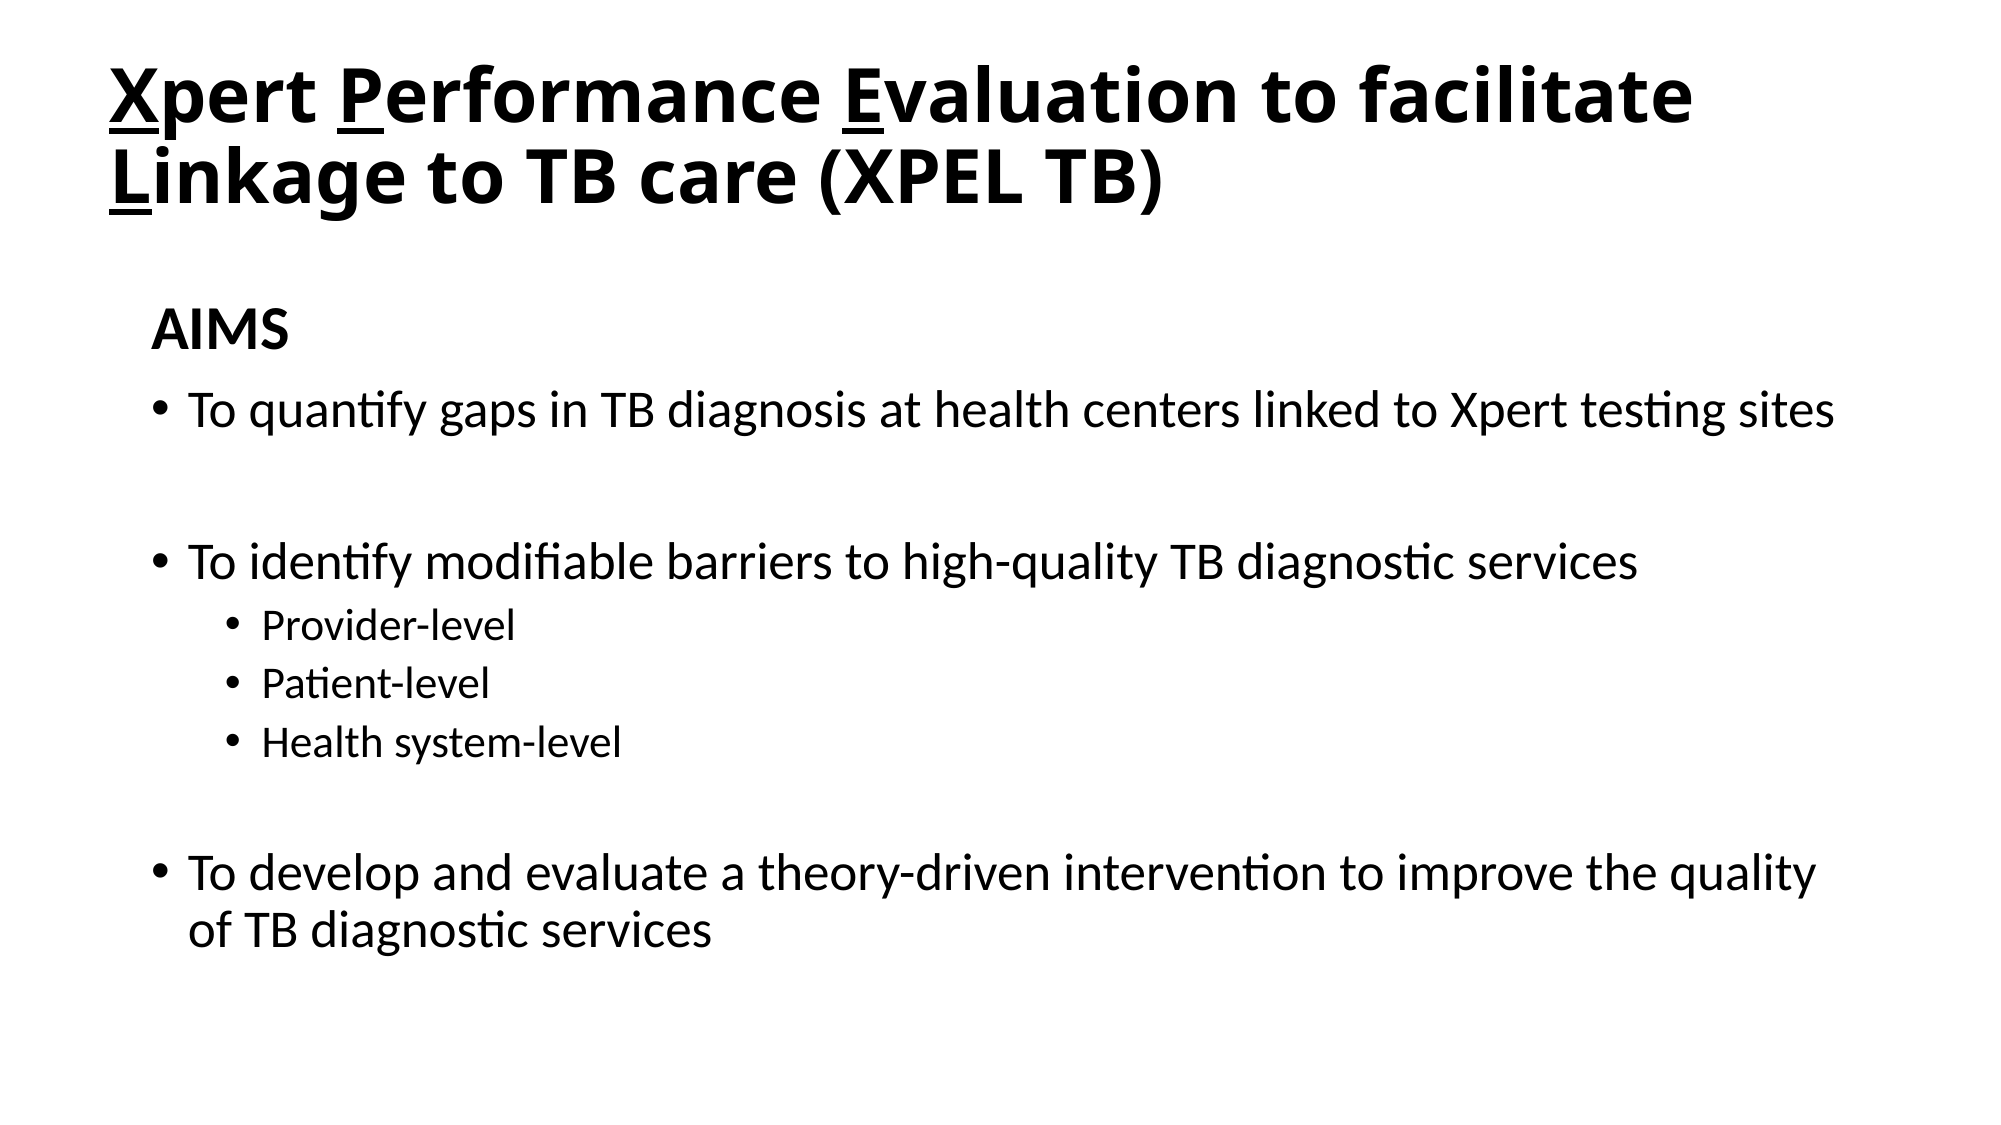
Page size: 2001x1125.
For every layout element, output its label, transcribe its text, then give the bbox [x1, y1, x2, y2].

list AIMS To quantify gaps in TB diagnosis at health centers linked to Xpert testing sites To identify modifiable barriers to high-quality TB diagnostic services Provider-level Patient-level Health system-level To develop and evaluate a theory-driven intervention to improve the quality of TB diagnostic services [136, 288, 1864, 1031]
title Xpert Performance Evaluation to facilitate Linkage to TB care (XPEL TB) [94, 45, 1923, 233]
